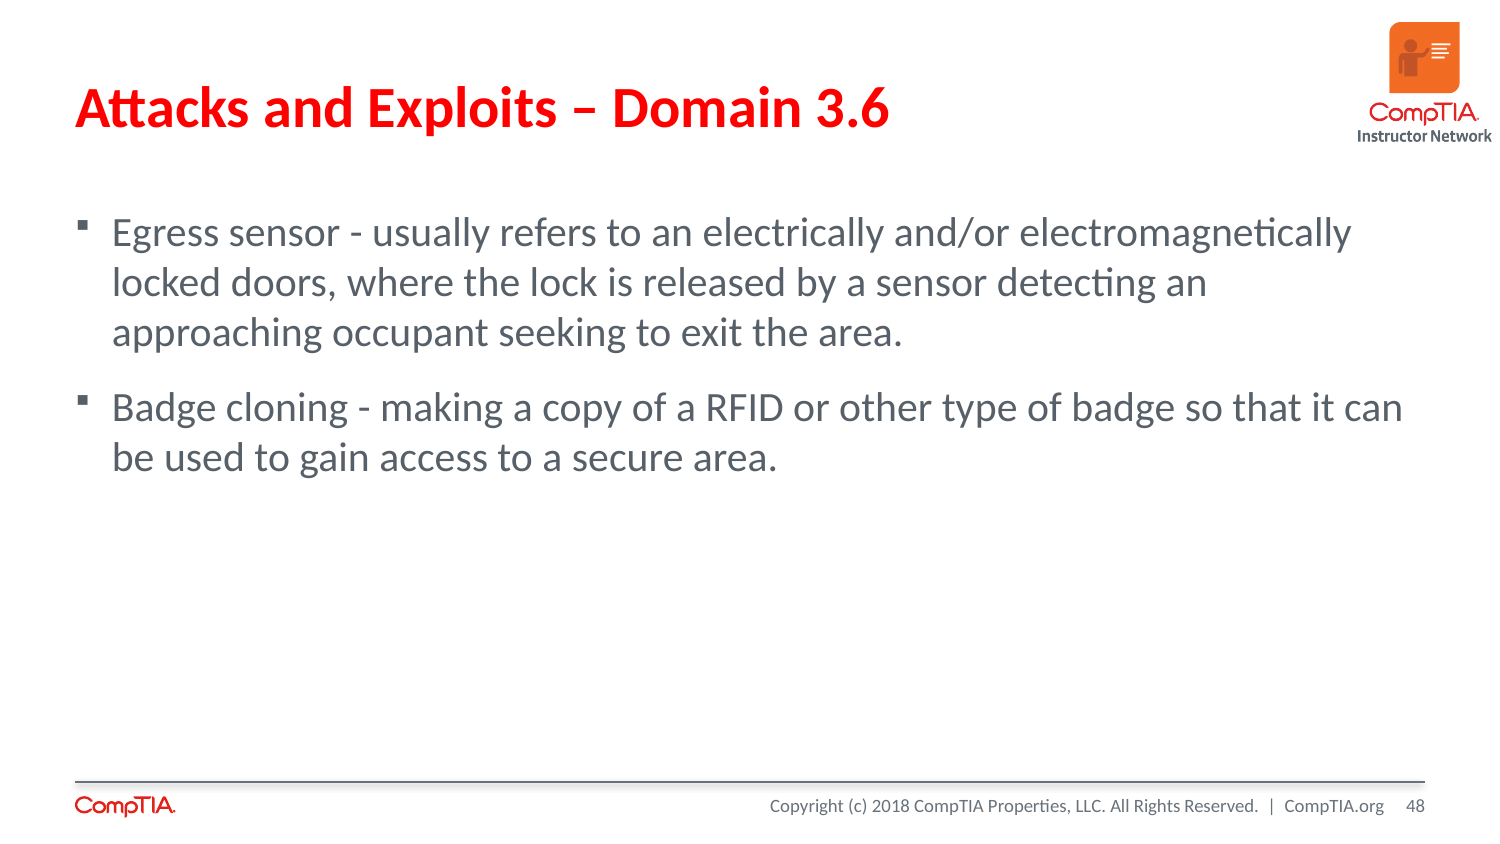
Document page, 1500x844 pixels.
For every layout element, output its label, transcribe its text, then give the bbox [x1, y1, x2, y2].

picture [1358, 22, 1492, 142]
list Egress sensor - usually refers to an electrically and/or electromagnetically locked doors, where the lock is released by a sensor detecting an approaching occupant seeking to exit the area. Badge cloning - making a copy of a RFID or other type of badge so that it can be used to gain access to a secure area. [75, 196, 1425, 754]
slide_number 48 [1384, 782, 1425, 827]
title Attacks and Exploits – Domain 3.6 [75, 33, 1425, 175]
